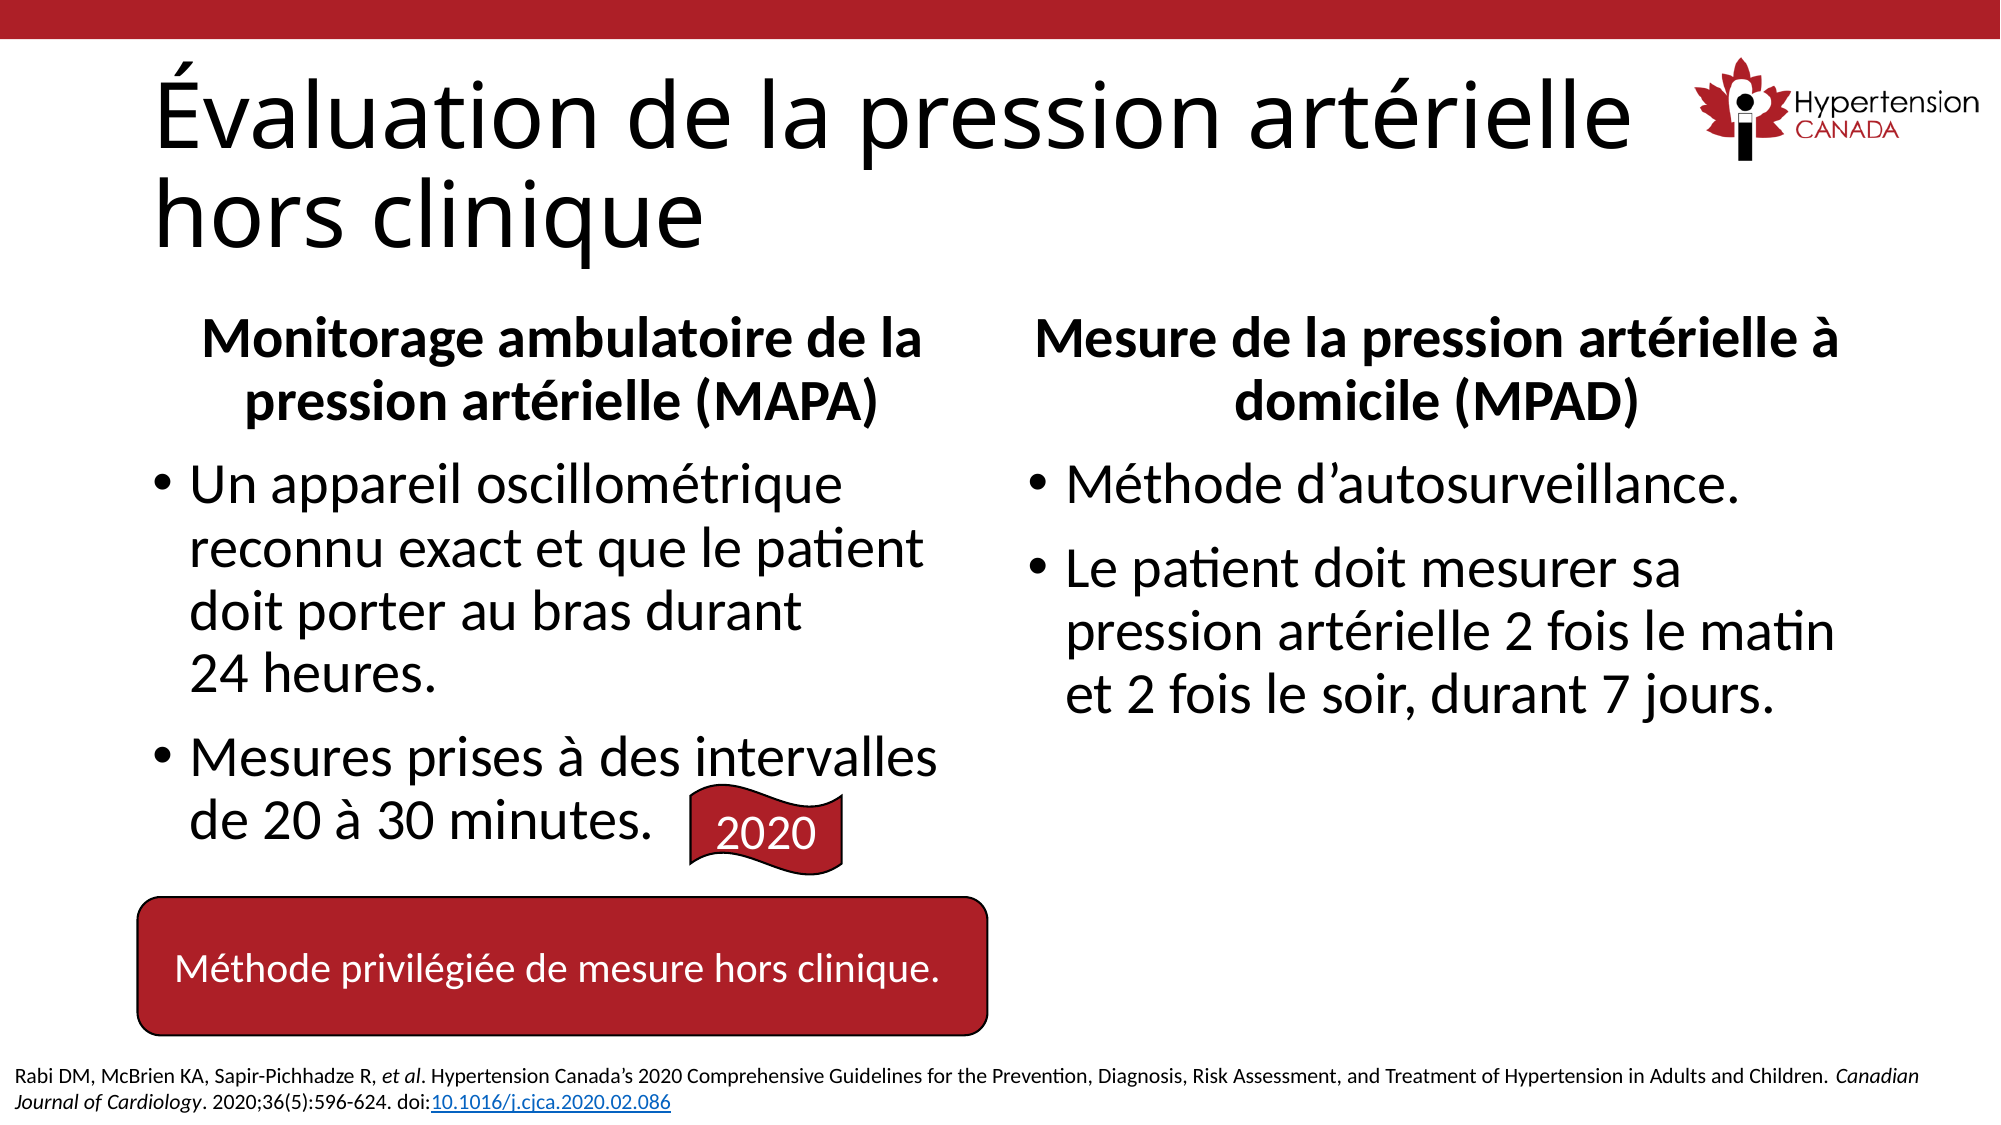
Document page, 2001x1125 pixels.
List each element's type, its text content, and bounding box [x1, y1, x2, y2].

text_box 2020 [689, 783, 843, 876]
text_box Méthode privilégiée de mesure hors clinique. [136, 896, 989, 1037]
list Monitorage ambulatoire de la pression artérielle (MAPA) Un appareil oscillométrique reconnu exact et que le patient doit porter au bras durant 24 heures. Mesures prises à des intervalles de 20 à 30 minutes. [137, 299, 988, 912]
picture [1682, 0, 2000, 229]
title Évaluation de la pression artérielle hors clinique [137, 59, 1683, 278]
list Mesure de la pression artérielle à domicile (MPAD) Méthode d’autosurveillance. Le patient doit mesurer sa pression artérielle 2 fois le matin et 2 fois le soir, durant 7 jours. [1012, 299, 1863, 1014]
text_box Rabi DM, McBrien KA, Sapir-Pichhadze R, et al. Hypertension Canada’s 2020 Comprehensive Guidelines for the Prevention, Diagnosis, Risk Assessment, and Treatment of Hypertension in Adults and Children. Canadian Journal of Cardiology. 2020;36(5):596-624. doi:10.1016/j.cjca.2020.02.086 [0, 1054, 2000, 1122]
